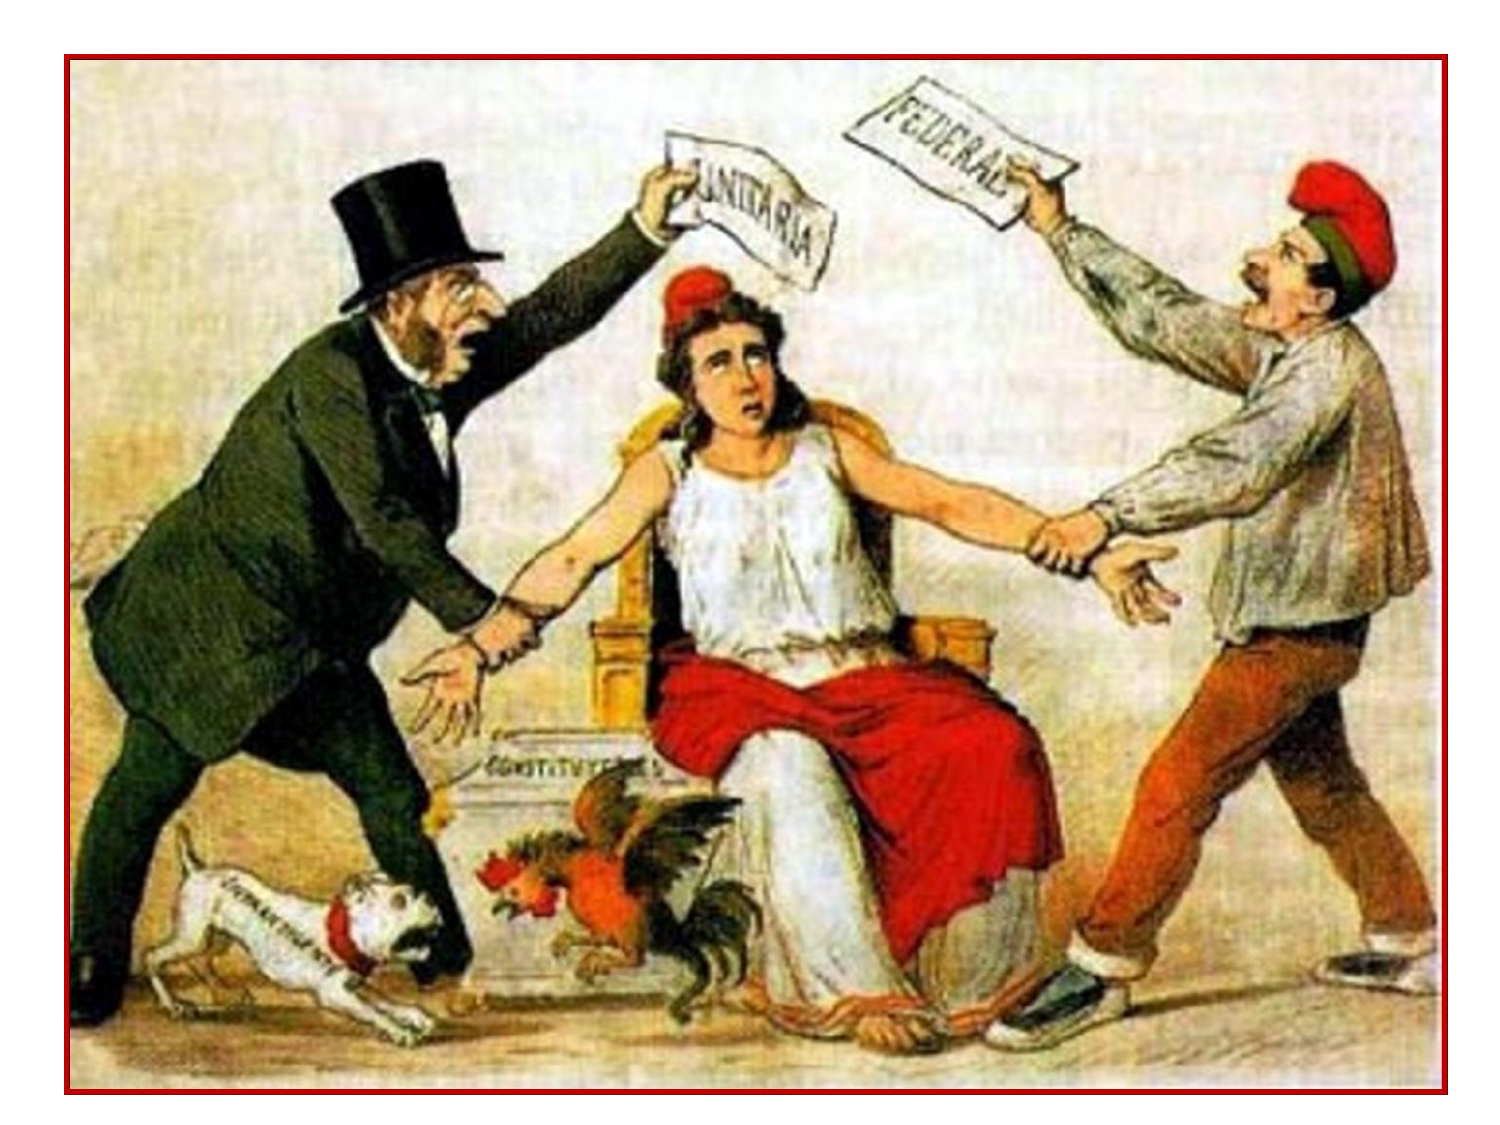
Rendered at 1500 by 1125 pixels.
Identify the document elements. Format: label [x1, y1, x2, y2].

picture [64, 54, 1448, 1095]
